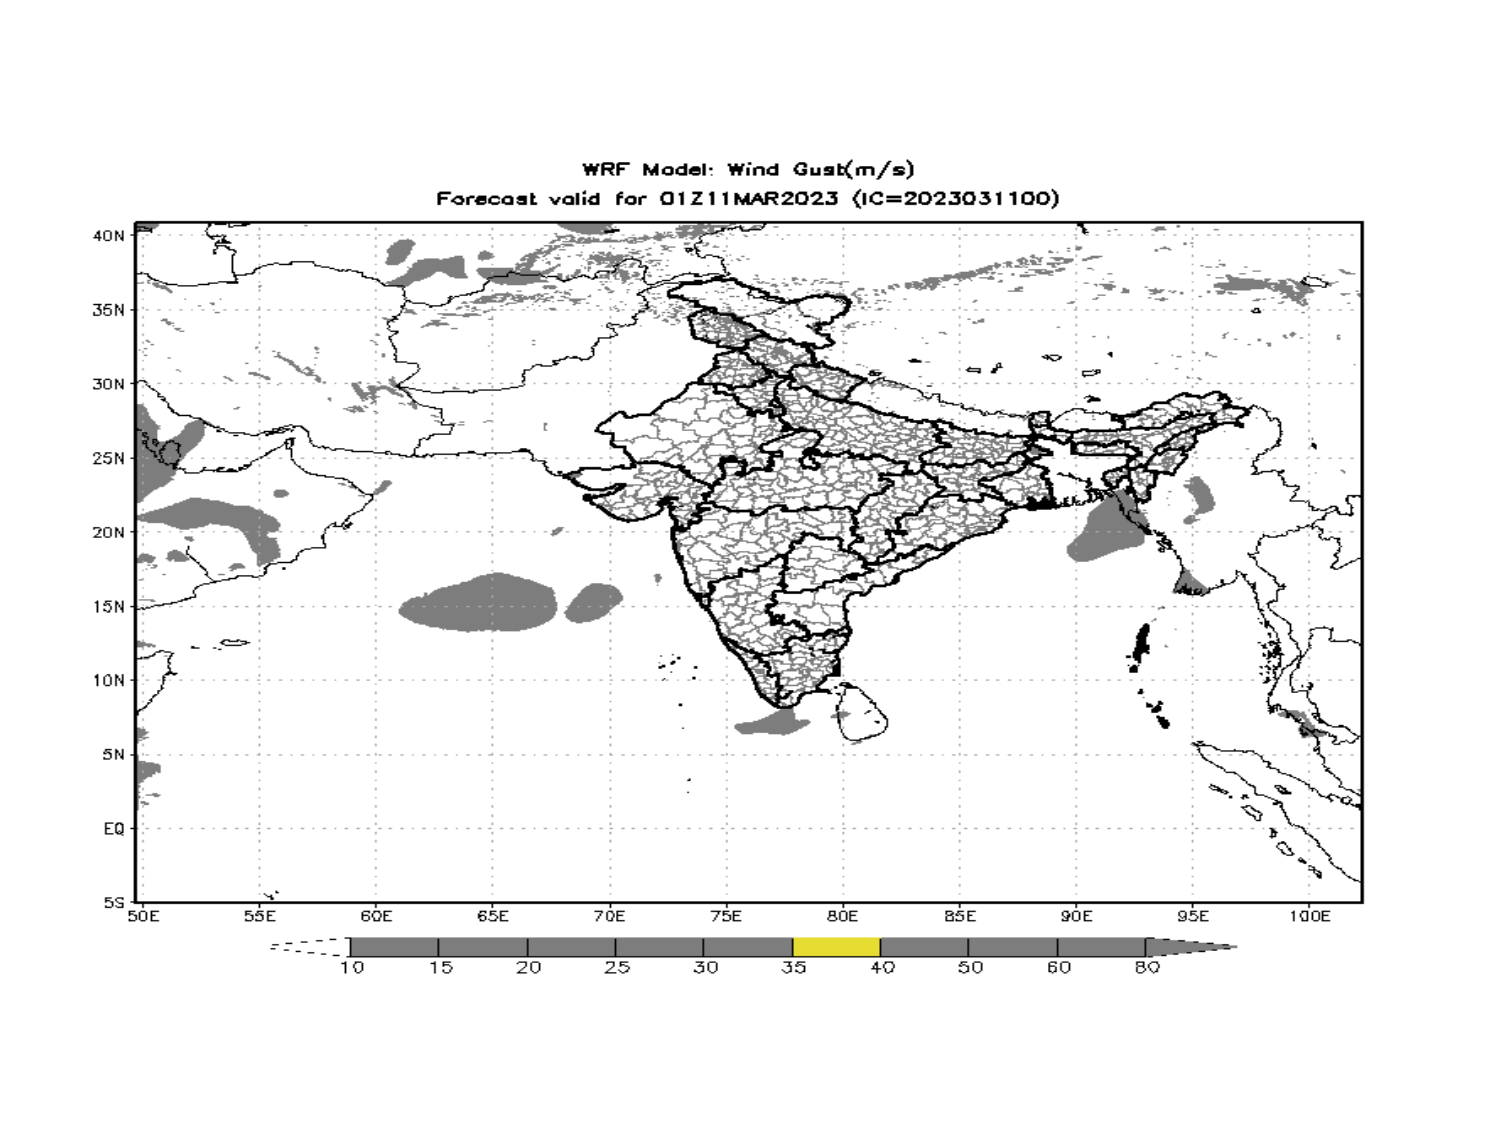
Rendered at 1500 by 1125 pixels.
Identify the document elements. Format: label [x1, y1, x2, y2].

picture [74, 149, 1426, 976]
